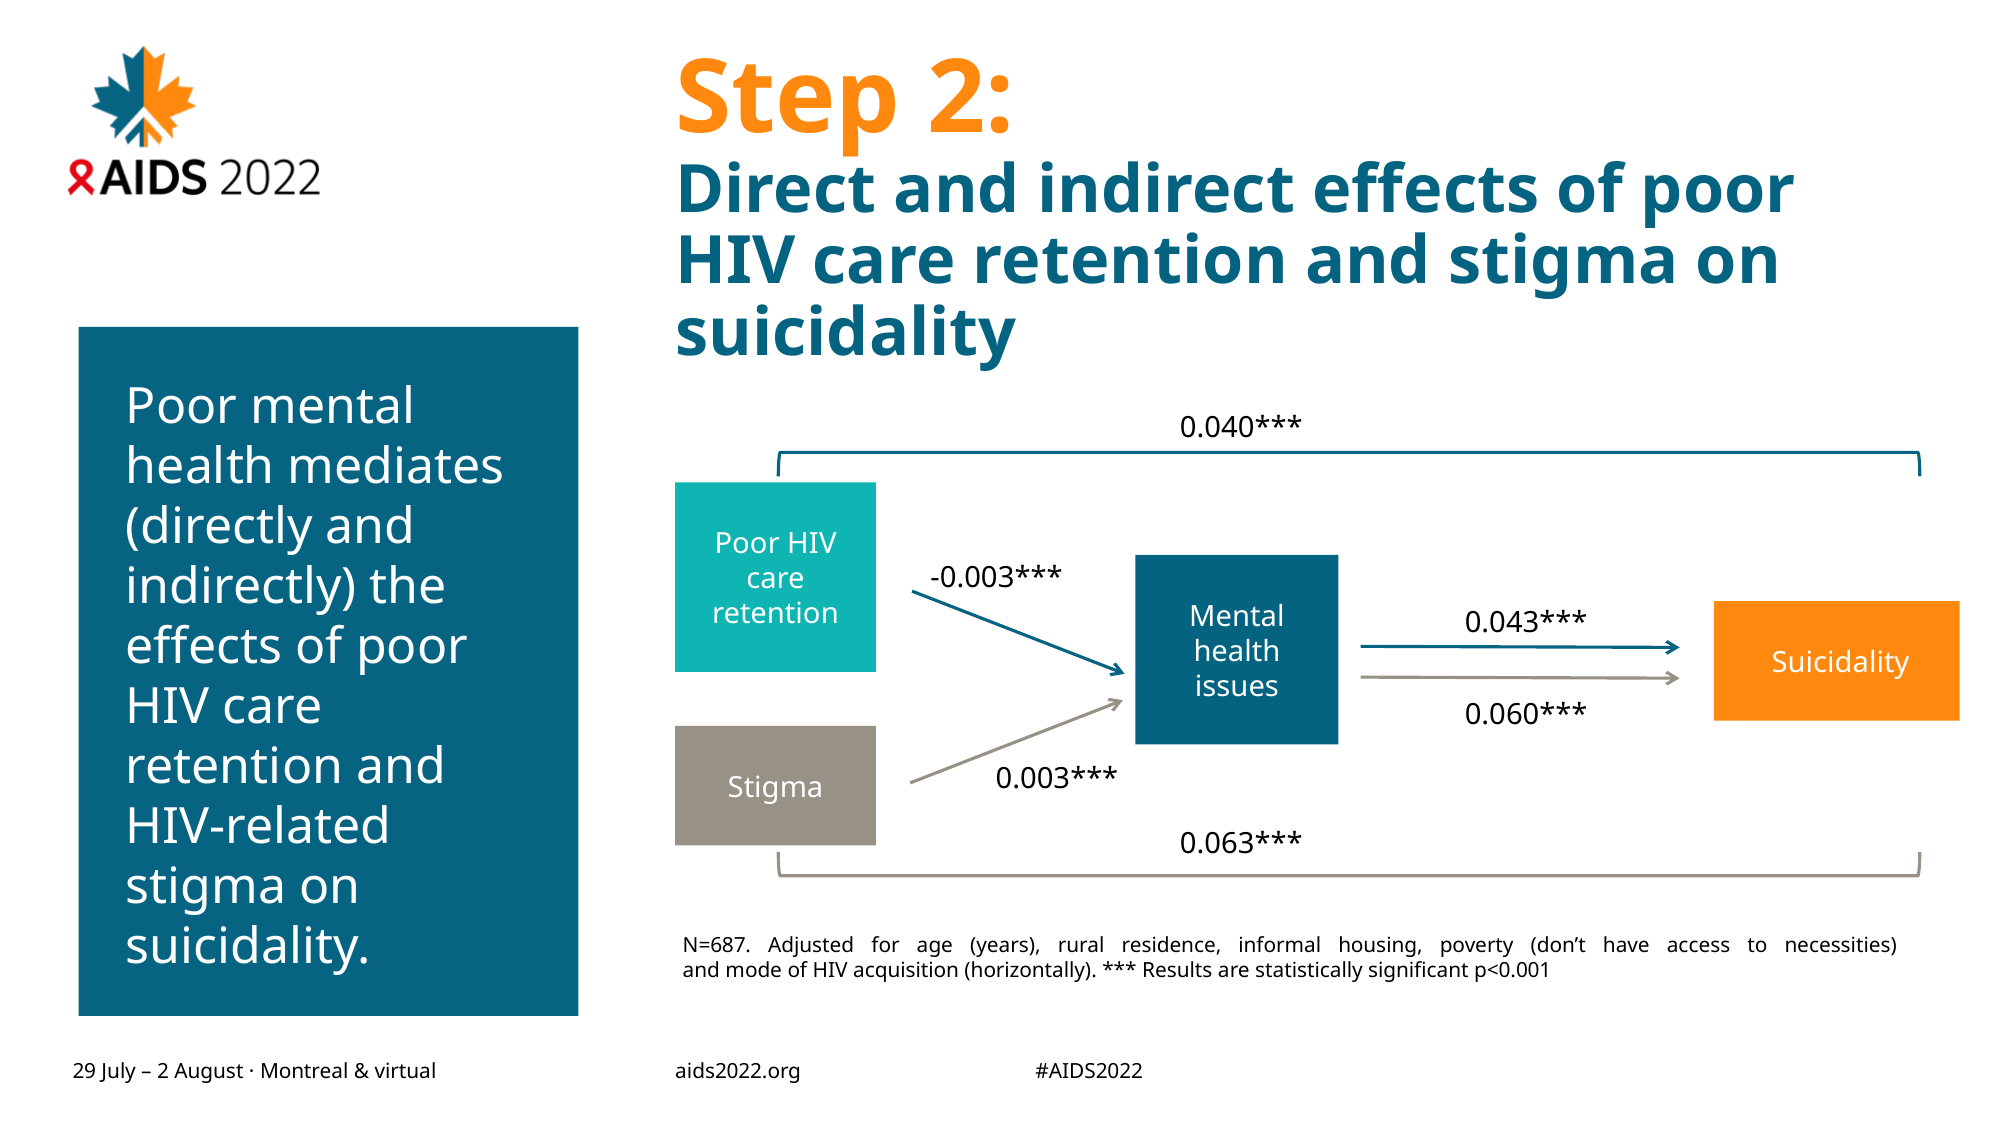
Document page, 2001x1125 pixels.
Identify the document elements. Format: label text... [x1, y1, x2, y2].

text_box N=687. Adjusted for age (years), rural residence, informal housing, poverty (don’t have access to necessities) and mode of HIV acquisition (horizontally). *** Results are statistically significant p<0.001 [667, 924, 1929, 989]
picture [41, 25, 343, 222]
text_box Poor mental health mediates (directly and indirectly) the effects of poor HIV care retention and HIV-related stigma on suicidality. [78, 326, 579, 1017]
text_box Step 2: Direct and indirect effects of poor HIV care retention and stigma on suicidality [675, 44, 1922, 371]
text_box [675, 400, 1960, 891]
